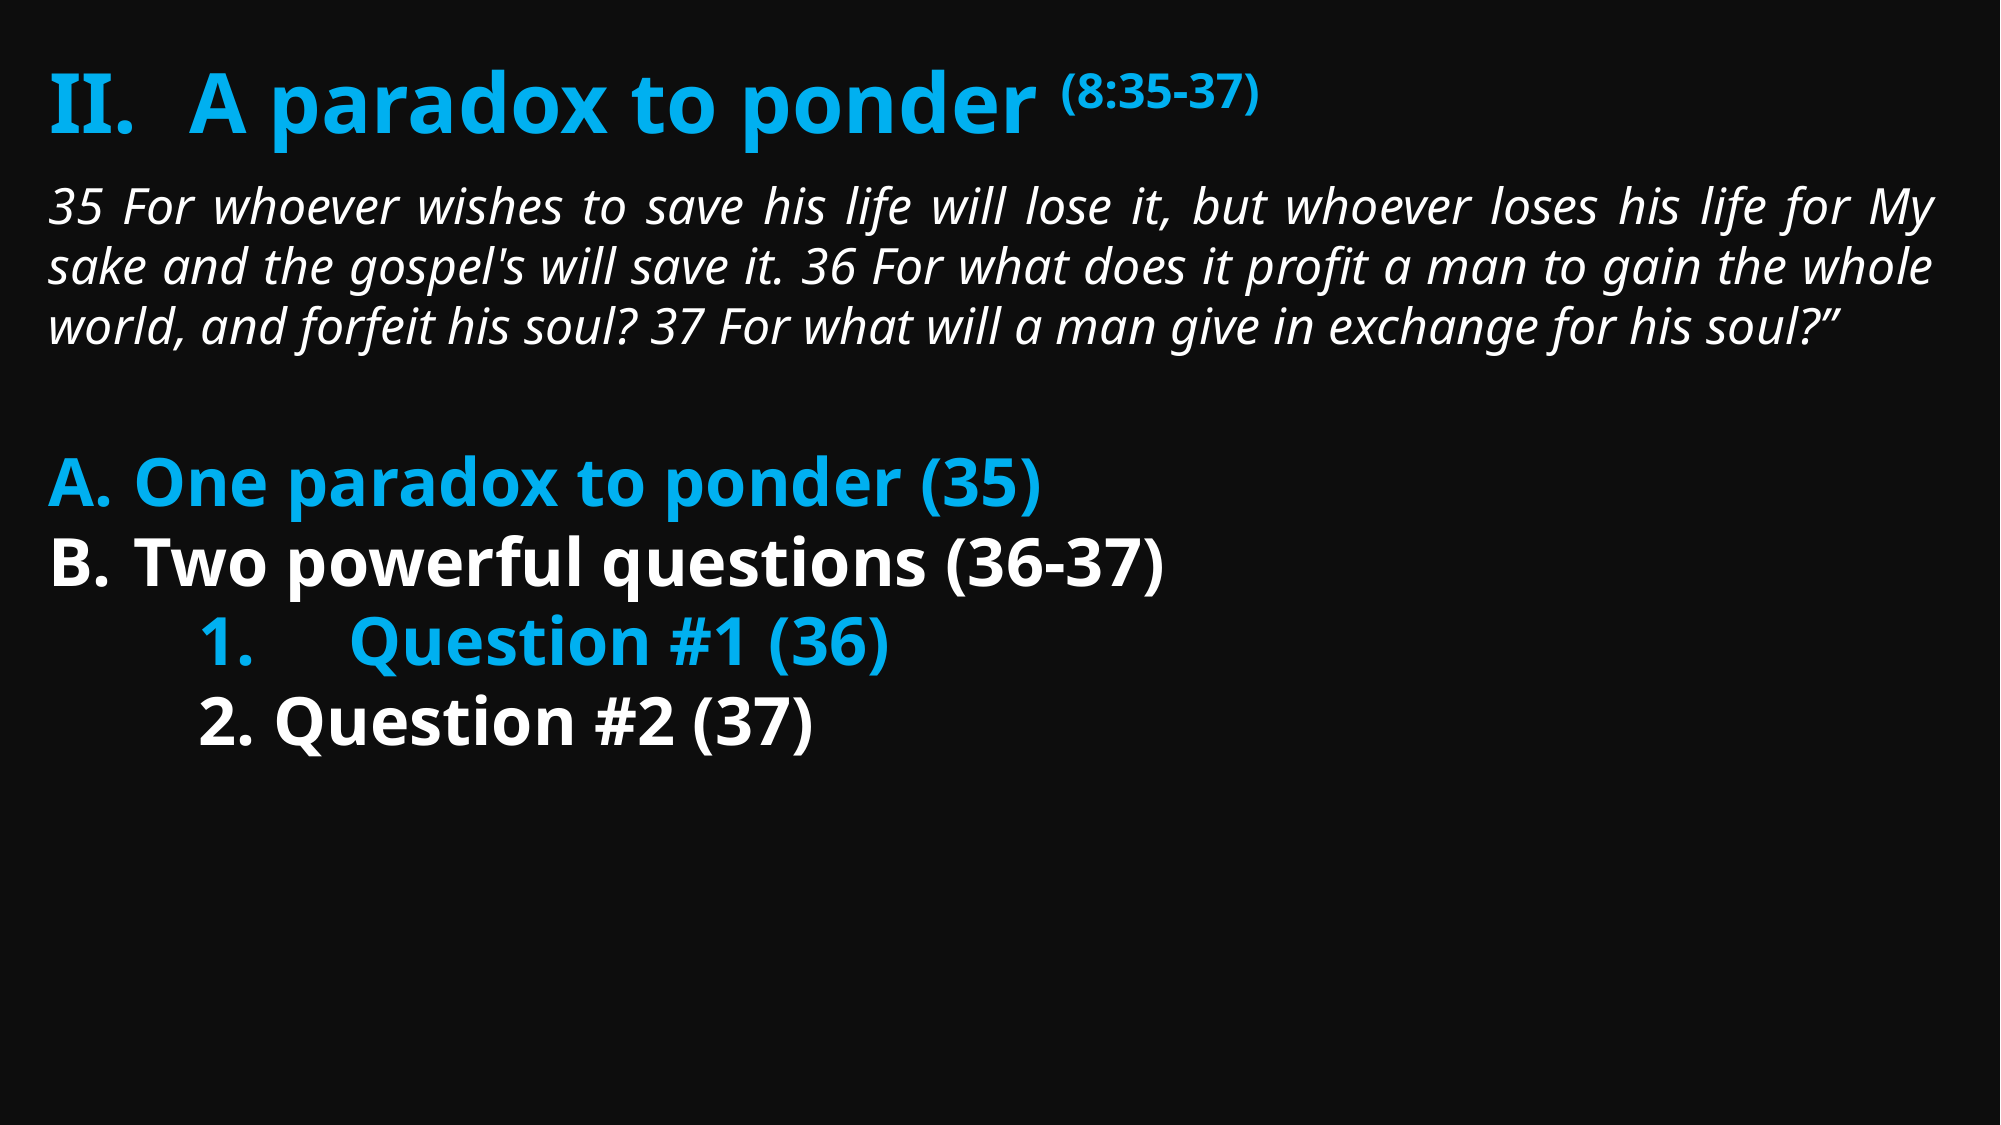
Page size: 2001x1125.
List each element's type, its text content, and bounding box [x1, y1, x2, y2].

text_box One paradox to ponder (35) Two powerful questions (36-37) 1. Question #1 (36) 2. Question #2 (37) [34, 431, 1951, 767]
text_box 35 For whoever wishes to save his life will lose it, but whoever loses his life for My sake and the gospel's will save it. 36 For what does it profit a man to gain the whole world, and forfeit his soul? 37 For what will a man give in exchange for his soul?” [34, 167, 1951, 363]
subtitle A paradox to ponder (8:35-37) [34, 42, 1951, 167]
